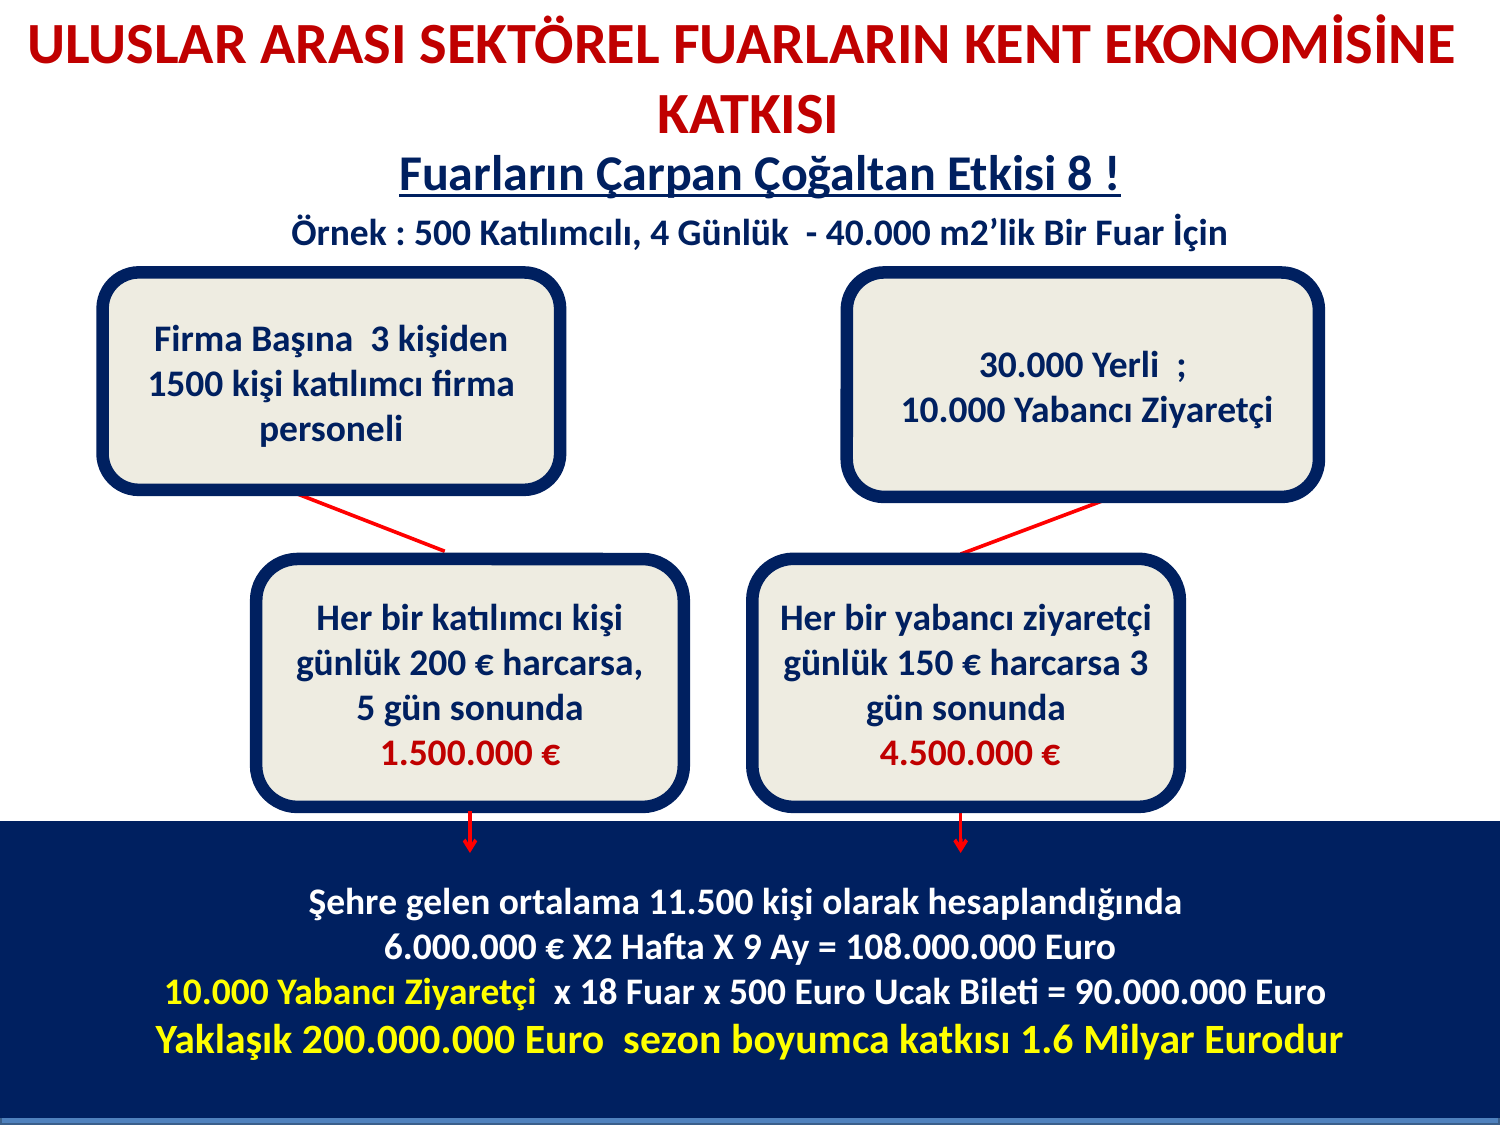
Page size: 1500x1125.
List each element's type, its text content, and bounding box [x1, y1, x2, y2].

text_box 30.000 Yerli ; 10.000 Yabancı Ziyaretçi [844, 270, 1322, 500]
list Fuarların Çarpan Çoğaltan Etkisi 8 ! Örnek : 500 Katılımcılı, 4 Günlük - 40.000 m2’lik Bir Fuar İçin [85, 132, 1436, 821]
title ULUSLAR ARASI SEKTÖREL FUARLARIN KENT EKONOMİSİNE KATKISI [0, 0, 1497, 51]
text_box Her bir yabancı ziyaretçi günlük 150 € harcarsa 3 gün sonunda 4.500.000 € [750, 556, 1183, 810]
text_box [269, 482, 445, 552]
text_box Her bir katılımcı kişi günlük 200 € harcarsa, 5 gün sonunda 1.500.000 € [254, 556, 686, 810]
text_box Şehre gelen ortalama 11.500 kişi olarak hesaplandığında 6.000.000 € X2 Hafta X 9 Ay = 108.000.000 Euro 10.000 Yabancı Ziyaretçi x 18 Fuar x 500 Euro Ucak Bileti = 90.000.000 Euro Yaklaşık 200.000.000 Euro olmaktadır [0, 1118, 1500, 1125]
text_box Firma Başına 3 kişiden 1500 kişi katılımcı firma personeli [100, 270, 563, 492]
text_box Şehre gelen ortalama 11.500 kişi olarak hesaplandığında 6.000.000 € X2 Hafta X 9 Ay = 108.000.000 Euro 10.000 Yabancı Ziyaretçi x 18 Fuar x 500 Euro Ucak Bileti = 90.000.000 Euro Yaklaşık 200.000.000 Euro sezon boyumca katkısı 1.6 Milyar Eurodur [0, 821, 1500, 1118]
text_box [960, 484, 1145, 555]
